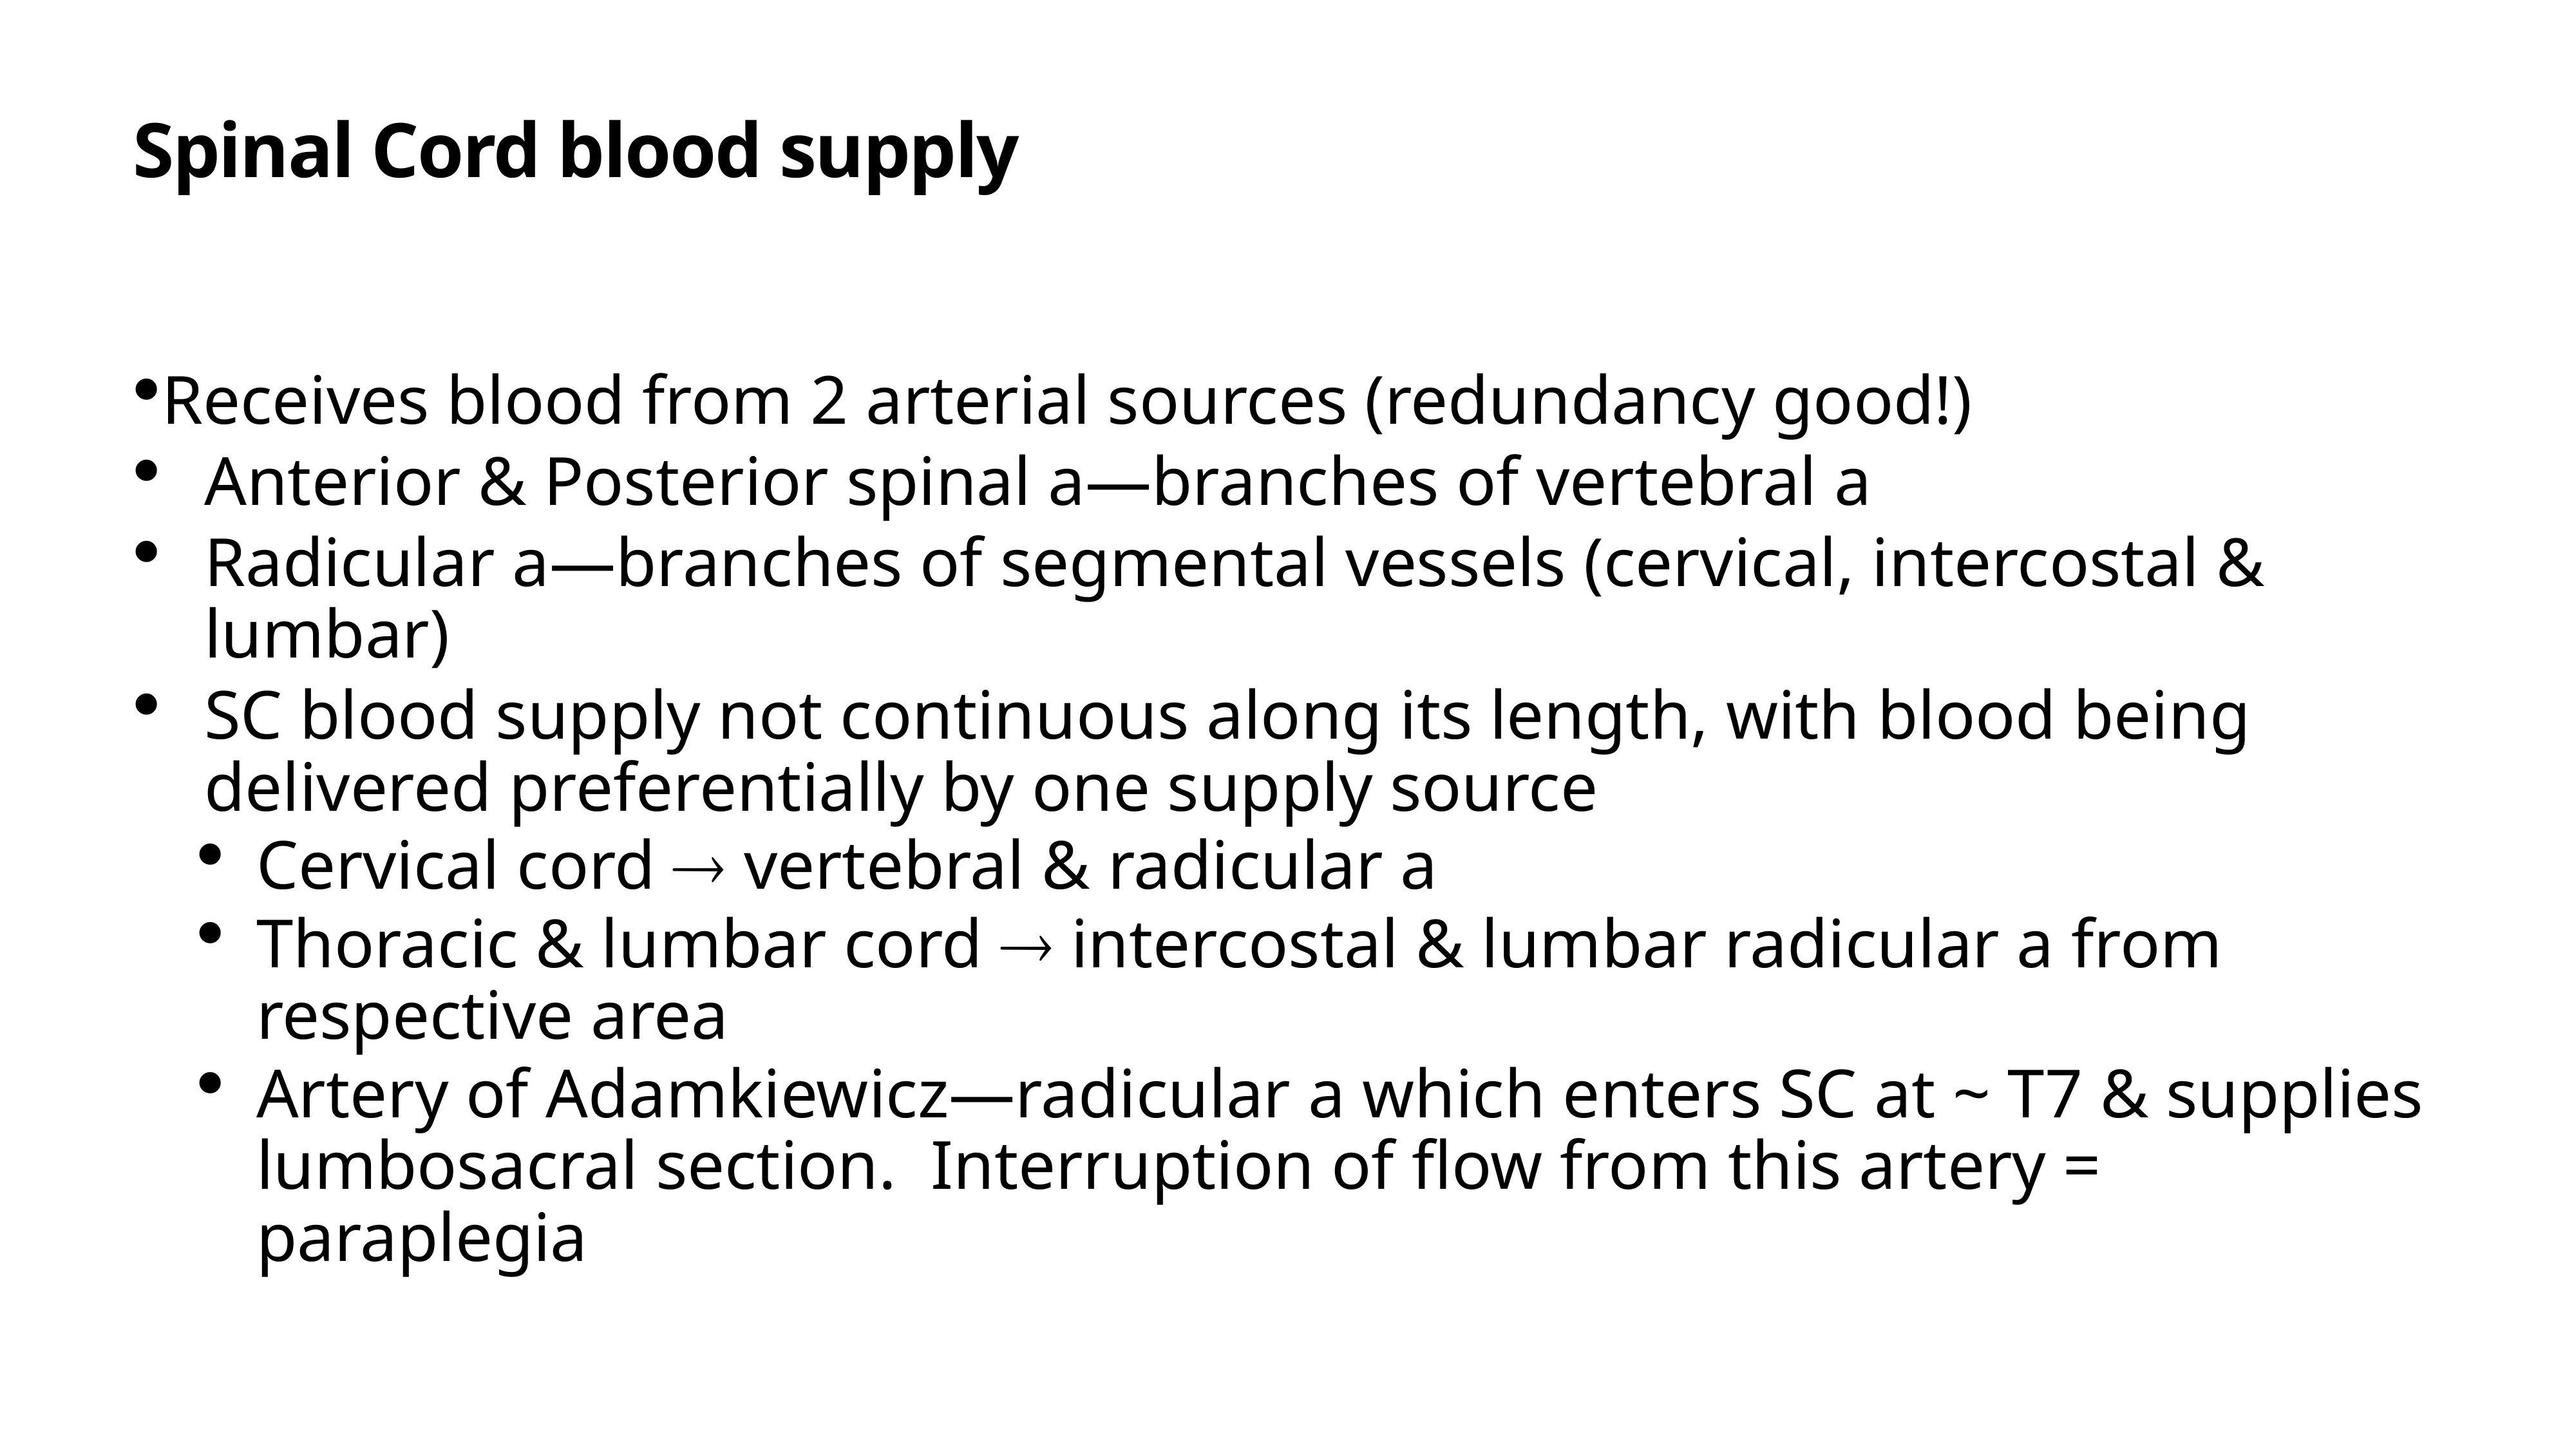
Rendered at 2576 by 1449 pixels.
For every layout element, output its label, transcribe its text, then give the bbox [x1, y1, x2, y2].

title Spinal Cord blood supply [127, 113, 2449, 266]
list Receives blood from 2 arterial sources (redundancy good!) Anterior & Posterior spinal a—branches of vertebral a Radicular a—branches of segmental vessels (cervical, intercostal & lumbar) SC blood supply not continuous along its length, with blood being delivered preferentially by one supply source Cervical cord ® vertebral & radicular a Thoracic & lumbar cord ® intercostal & lumbar radicular a from respective area Artery of Adamkiewicz—radicular a which enters SC at ~ T7 & supplies lumbosacral section. Interruption of flow from this artery = paraplegia [127, 288, 2449, 1161]
